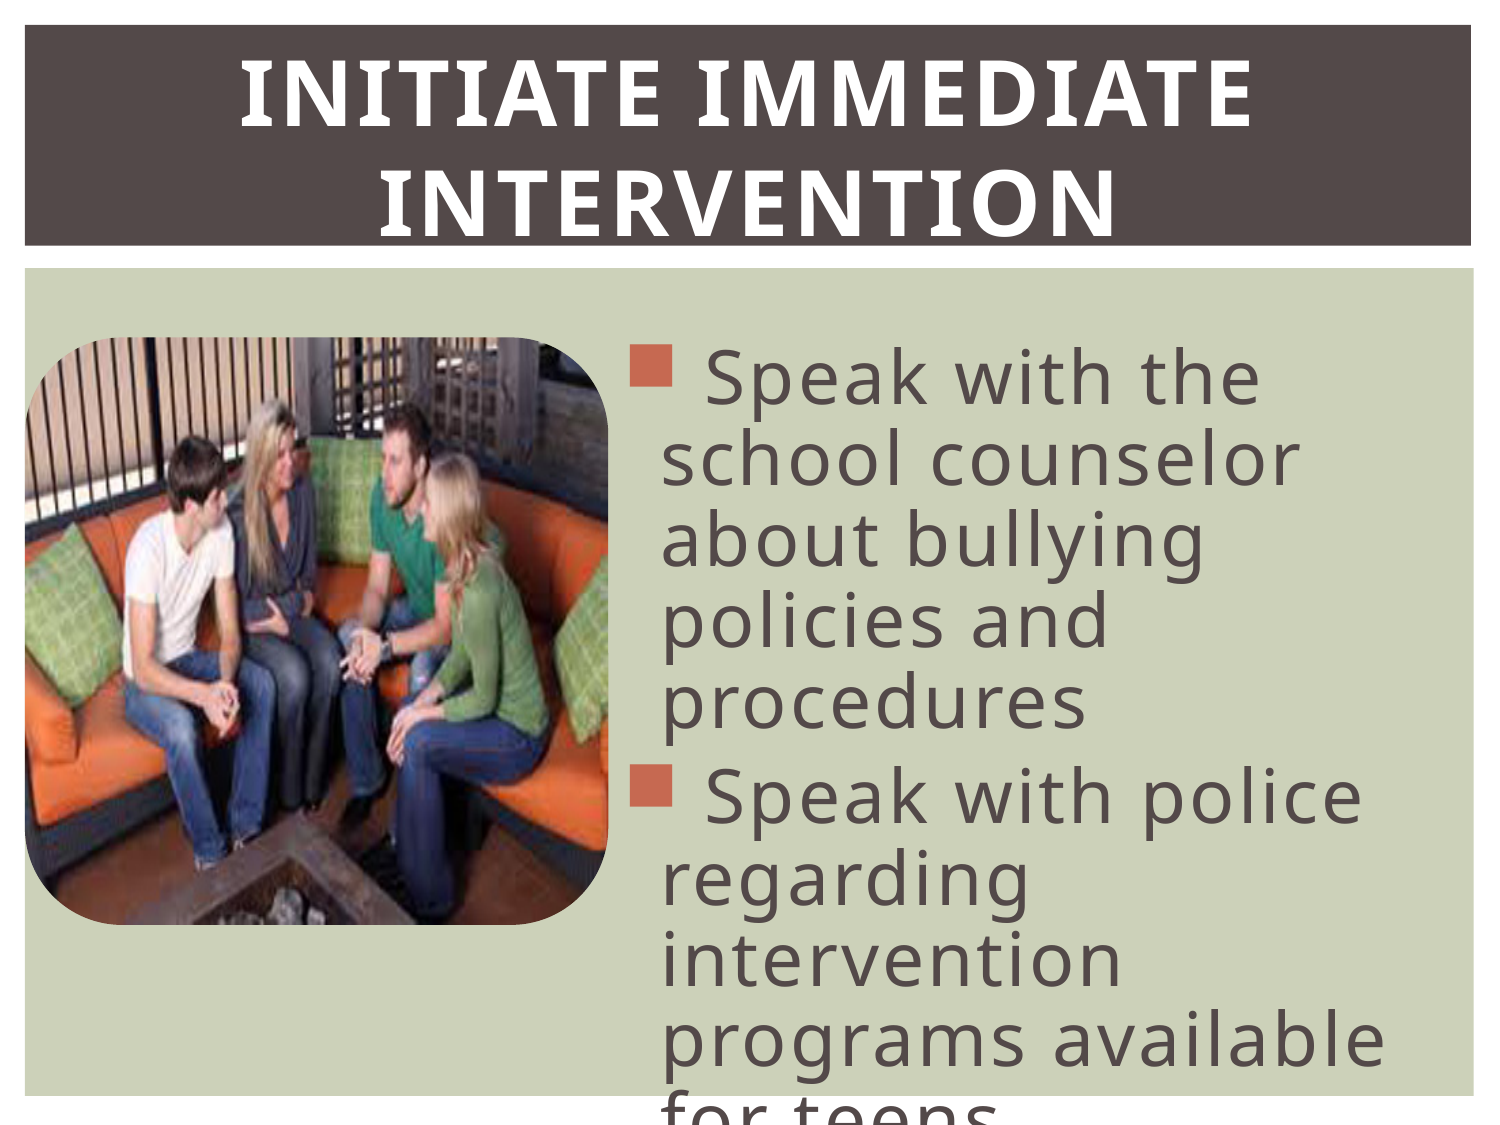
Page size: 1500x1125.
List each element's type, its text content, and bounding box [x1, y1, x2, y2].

picture [24, 337, 609, 926]
title Initiate immediate intervention [62, 58, 1438, 232]
list Speak with the school counselor about bullying policies and procedures Speak with police regarding intervention programs available for teens [600, 332, 1463, 1125]
